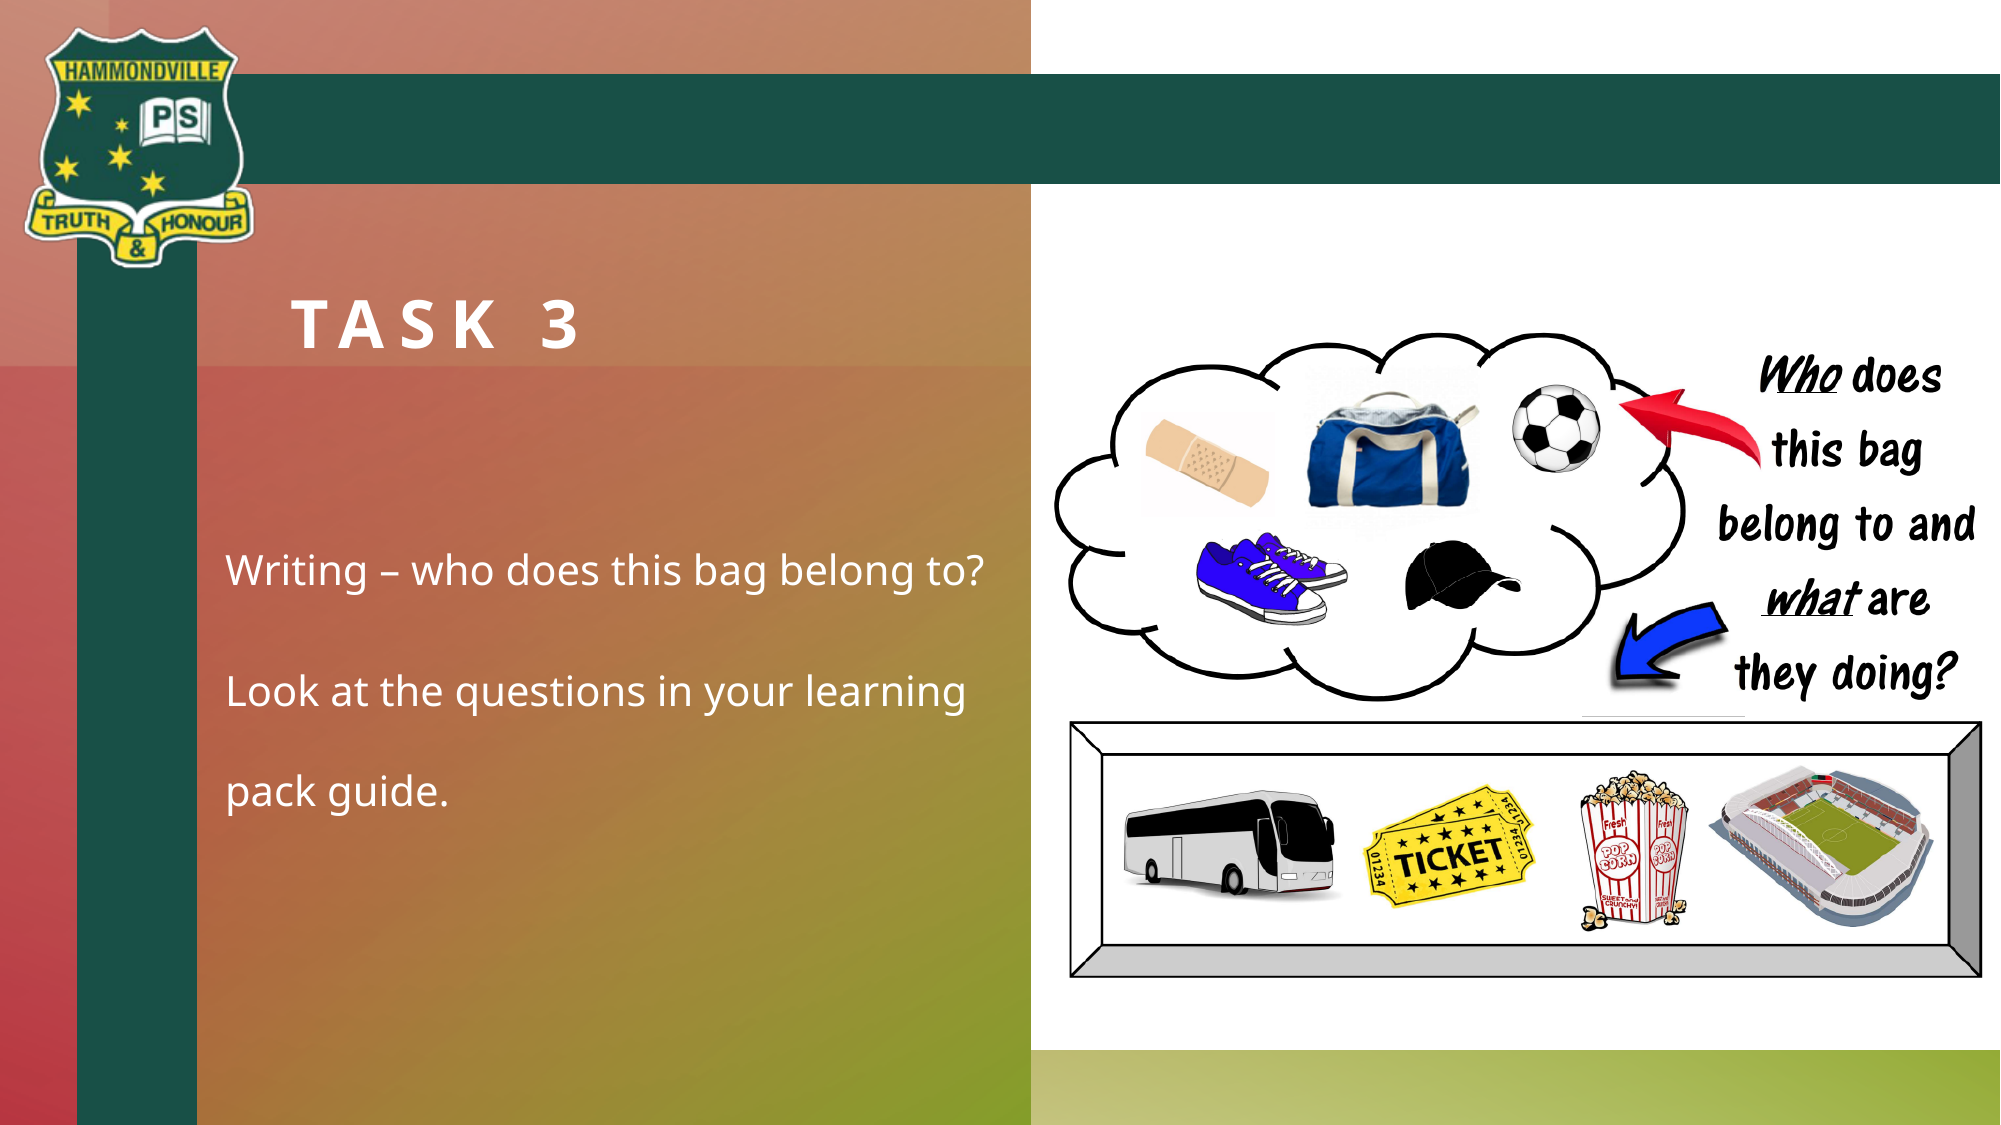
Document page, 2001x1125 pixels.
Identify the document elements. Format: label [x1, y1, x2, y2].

picture [0, 0, 2000, 1125]
text_box [1031, 74, 2000, 184]
